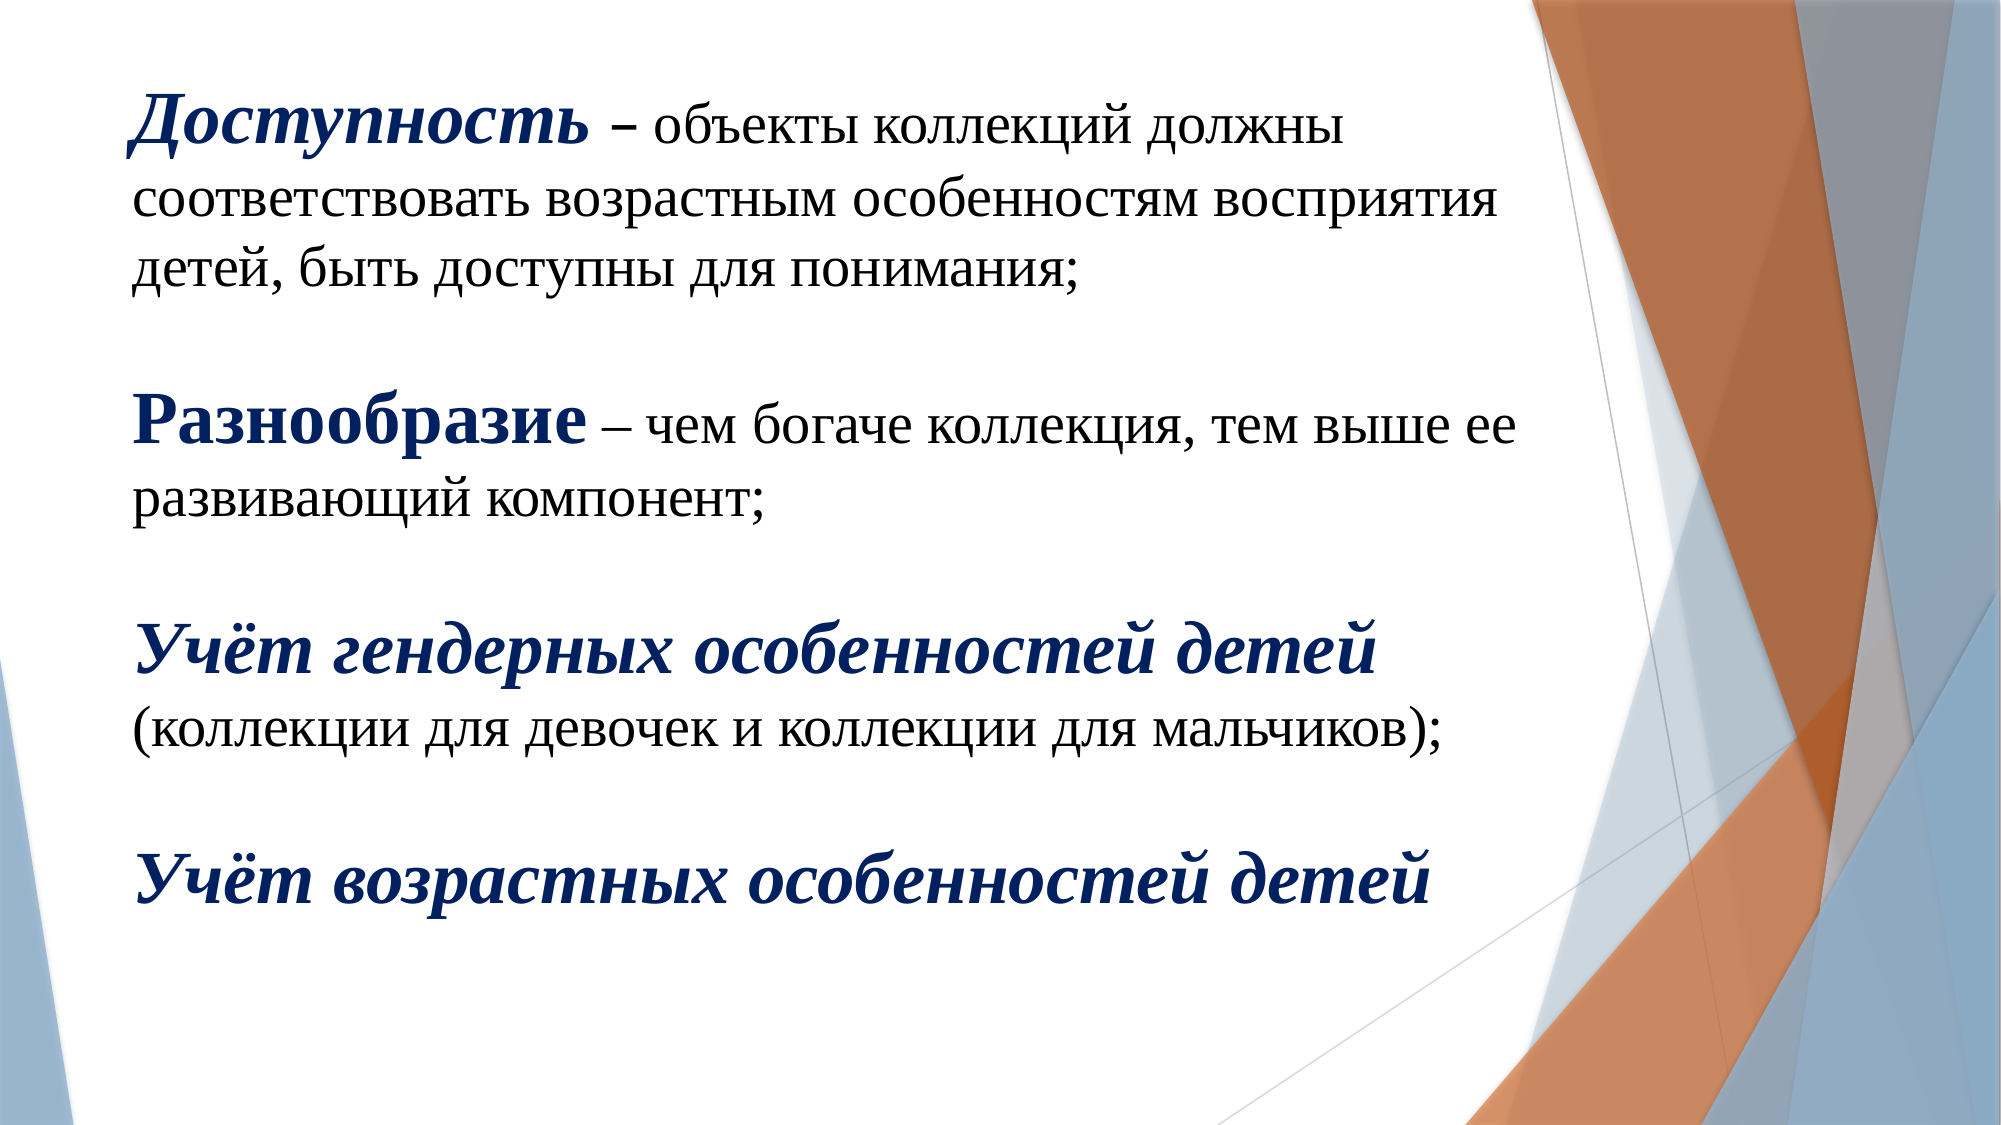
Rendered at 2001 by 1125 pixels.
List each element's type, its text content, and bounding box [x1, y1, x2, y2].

text_box Доступность – объекты коллекций должны соответствовать возрастным особенностям восприятия детей, быть доступны для понимания; Разнообразие – чем богаче коллекция, тем выше ее развивающий компонент; Учёт гендерных особенностей детей (коллекции для девочек и коллекции для мальчиков); Учёт возрастных особенностей детей [117, 60, 1608, 926]
